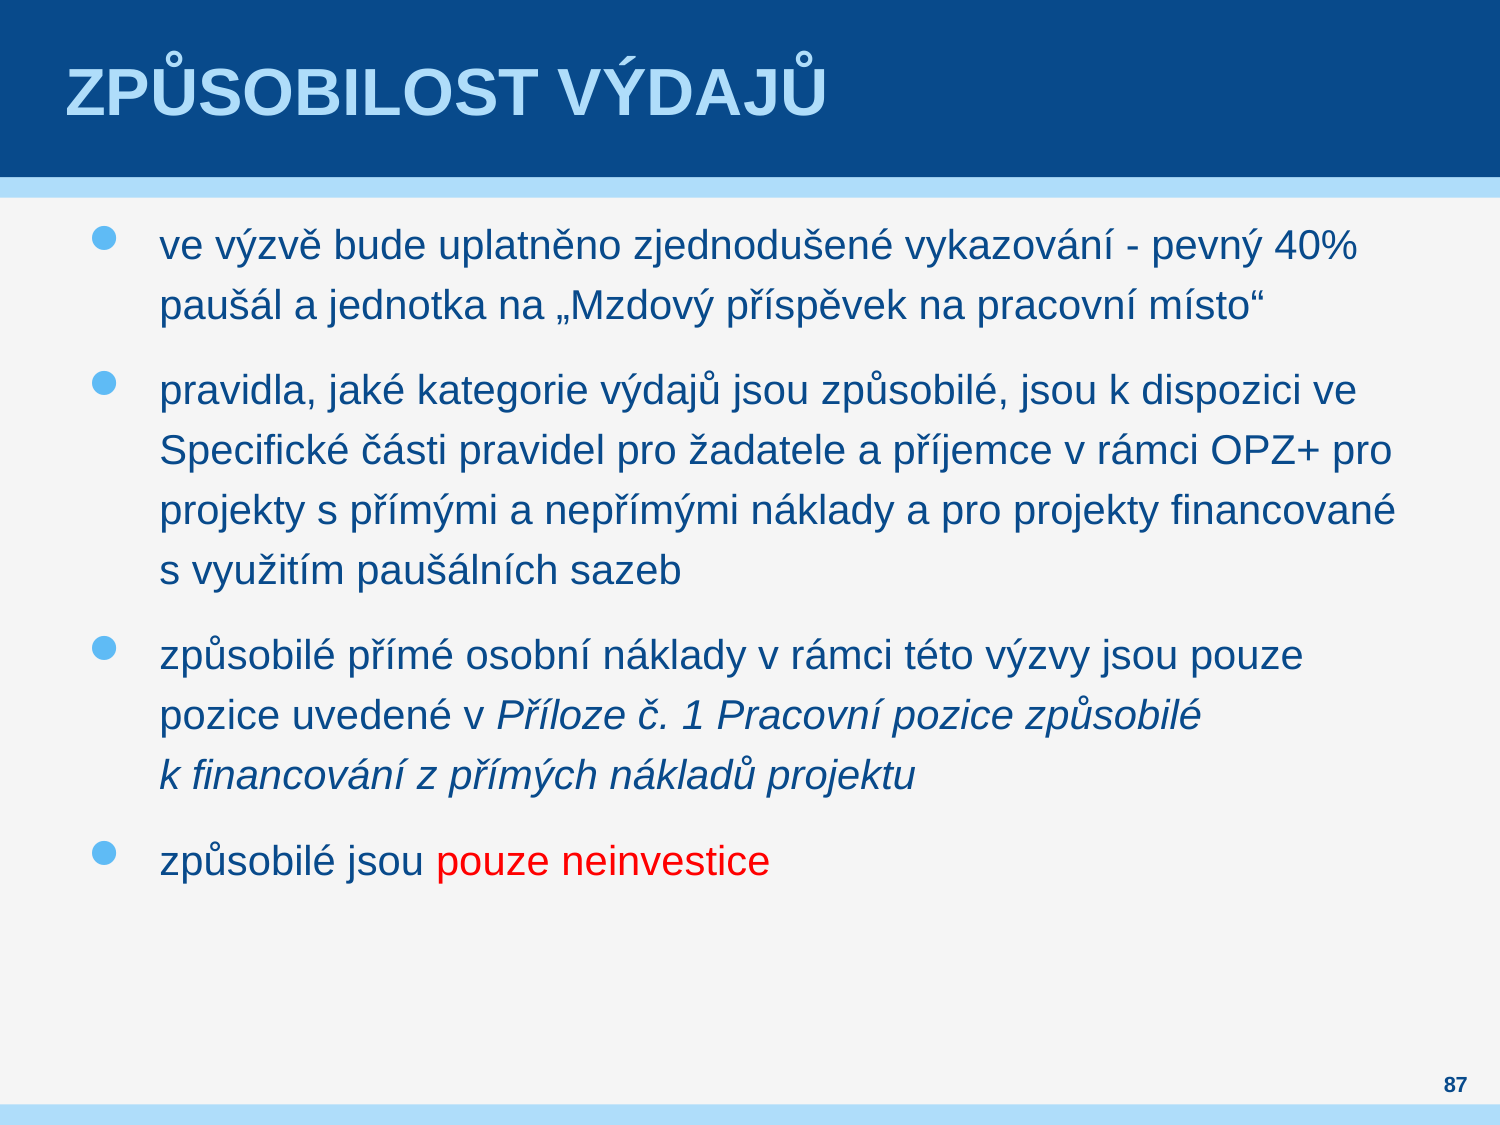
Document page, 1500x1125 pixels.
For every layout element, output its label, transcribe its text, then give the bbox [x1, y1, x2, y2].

slide_number 87 [1417, 1068, 1495, 1099]
list ve výzvě bude uplatněno zjednodušené vykazování - pevný 40% paušál a jednotka na „Mzdový příspěvek na pracovní místo“ pravidla, jaké kategorie výdajů jsou způsobilé, jsou k dispozici ve Specifické části pravidel pro žadatele a příjemce v rámci OPZ+ pro projekty s přímými a nepřímými náklady a pro projekty financované s využitím paušálních sazeb způsobilé přímé osobní náklady v rámci této výzvy jsou pouze pozice uvedené v Příloze č. 1 Pracovní pozice způsobilé k financování z přímých nákladů projektu způsobilé jsou pouze neinvestice [88, 208, 1412, 917]
title Způsobilost výdajů [59, 0, 1441, 178]
